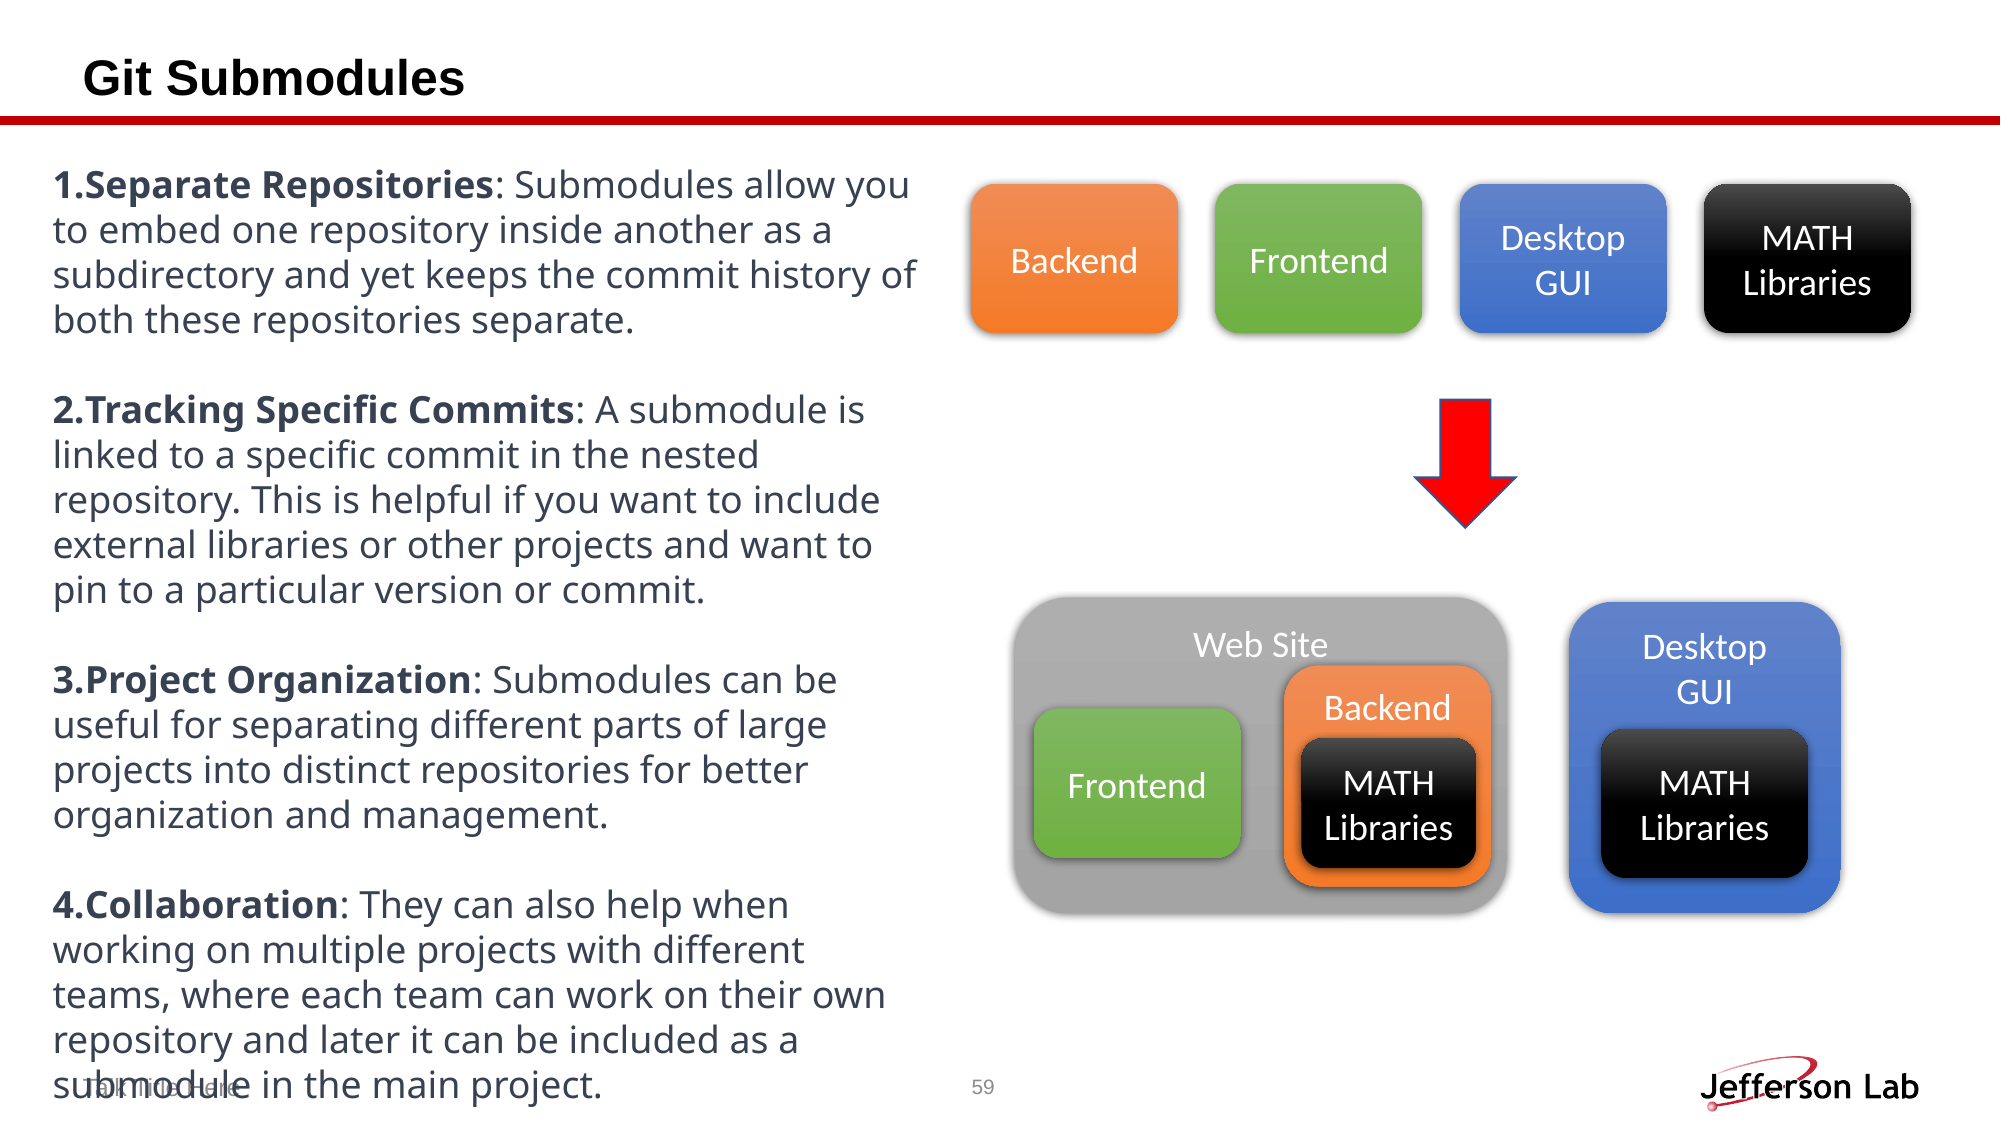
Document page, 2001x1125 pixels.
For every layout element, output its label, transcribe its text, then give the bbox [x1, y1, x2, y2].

text_box Desktop GUI [1568, 601, 1841, 914]
title Git Submodules [67, 39, 1919, 120]
text_box Frontend [1033, 708, 1241, 858]
text_box [1412, 398, 1518, 530]
text_box MATH Libraries [1704, 183, 1912, 334]
text_box Frontend [1215, 183, 1423, 334]
slide_number 59 [941, 1060, 1042, 1111]
text_box Separate Repositories: Submodules allow you to embed one repository inside another as a subdirectory and yet keeps the commit history of both these repositories separate. Tracking Specific Commits: A submodule is linked to a specific commit in the nested repository. This is helpful if you want to include external libraries or other projects and want to pin to a particular version or commit. Project Organization: Submodules can be useful for separating different parts of large projects into distinct repositories for better organization and management. Collaboration: They can also help when working on multiple projects with different teams, where each team can work on their own repository and later it can be included as a submodule in the main project. [37, 154, 941, 1114]
text_box MATH Libraries [1301, 738, 1477, 869]
text_box MATH Libraries [1601, 728, 1809, 879]
text_box Desktop GUI [1459, 183, 1667, 334]
text_box Web Site [1015, 597, 1507, 914]
text_box Backend [1284, 665, 1492, 887]
picture [1698, 1047, 1933, 1124]
text_box Backend [971, 183, 1179, 334]
